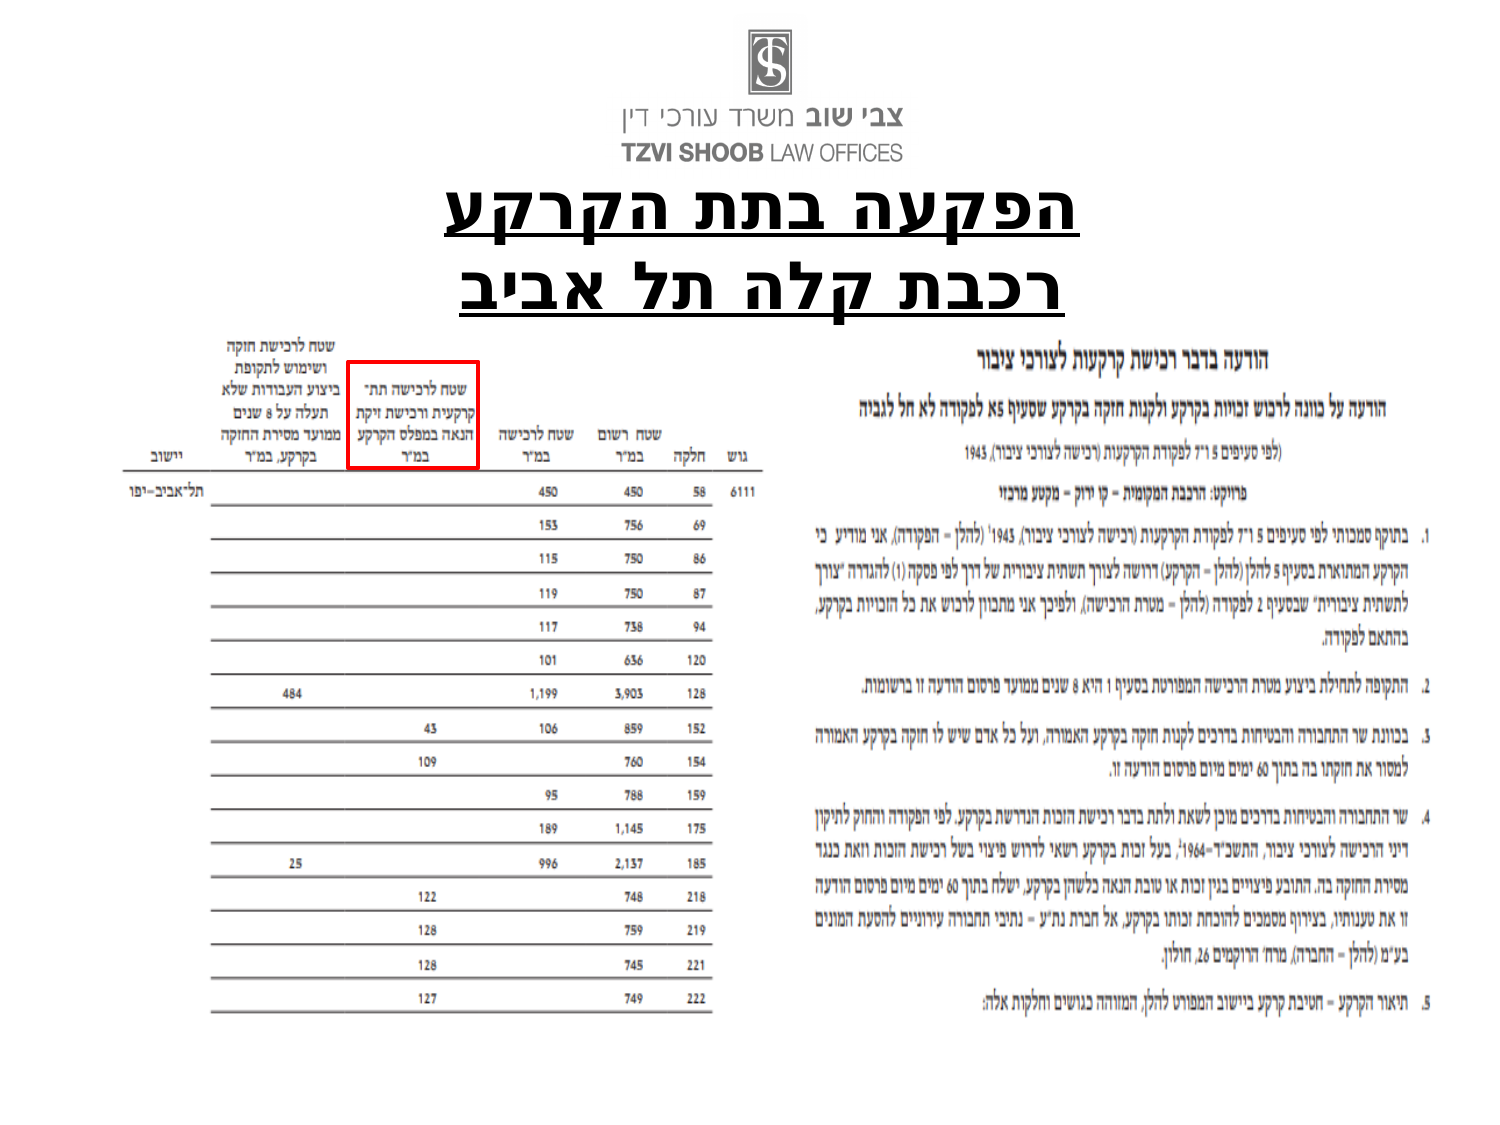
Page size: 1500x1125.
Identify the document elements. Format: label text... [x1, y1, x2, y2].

picture [619, 102, 904, 163]
picture [745, 25, 798, 97]
title [50, 247, 1474, 1083]
text_box הפקעה בתת הקרקע רכבת קלה תל אביב [86, 210, 1437, 285]
picture [52, 322, 1463, 1036]
